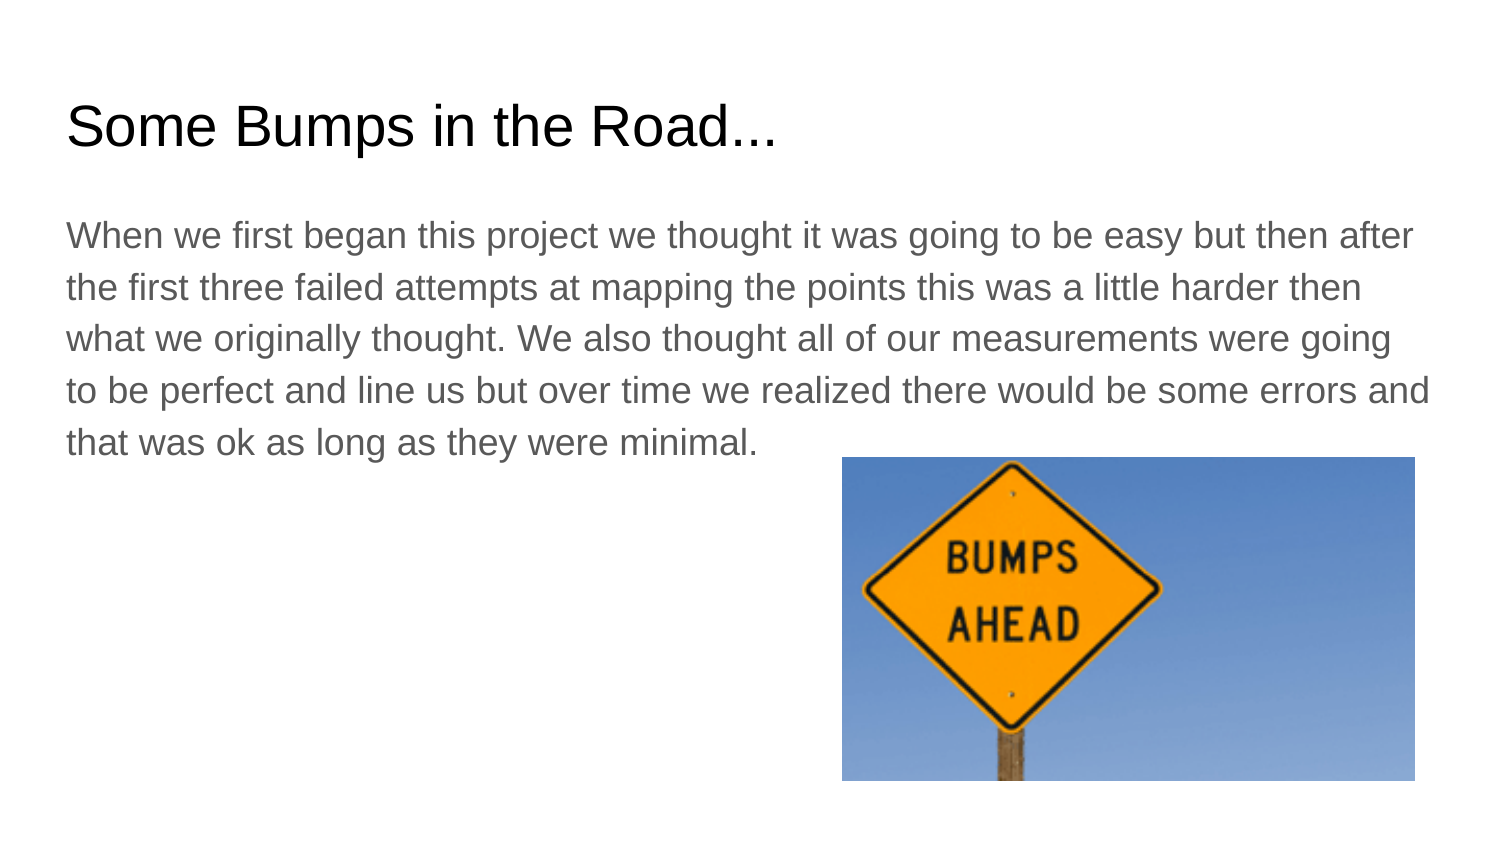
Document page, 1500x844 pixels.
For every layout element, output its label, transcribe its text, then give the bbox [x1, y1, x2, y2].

list When we first began this project we thought it was going to be easy but then after the first three failed attempts at mapping the points this was a little harder then what we originally thought. We also thought all of our measurements were going to be perfect and line us but over time we realized there would be some errors and that was ok as long as they were minimal. [51, 189, 1449, 750]
title Some Bumps in the Road... [51, 72, 1449, 167]
picture [841, 457, 1416, 781]
